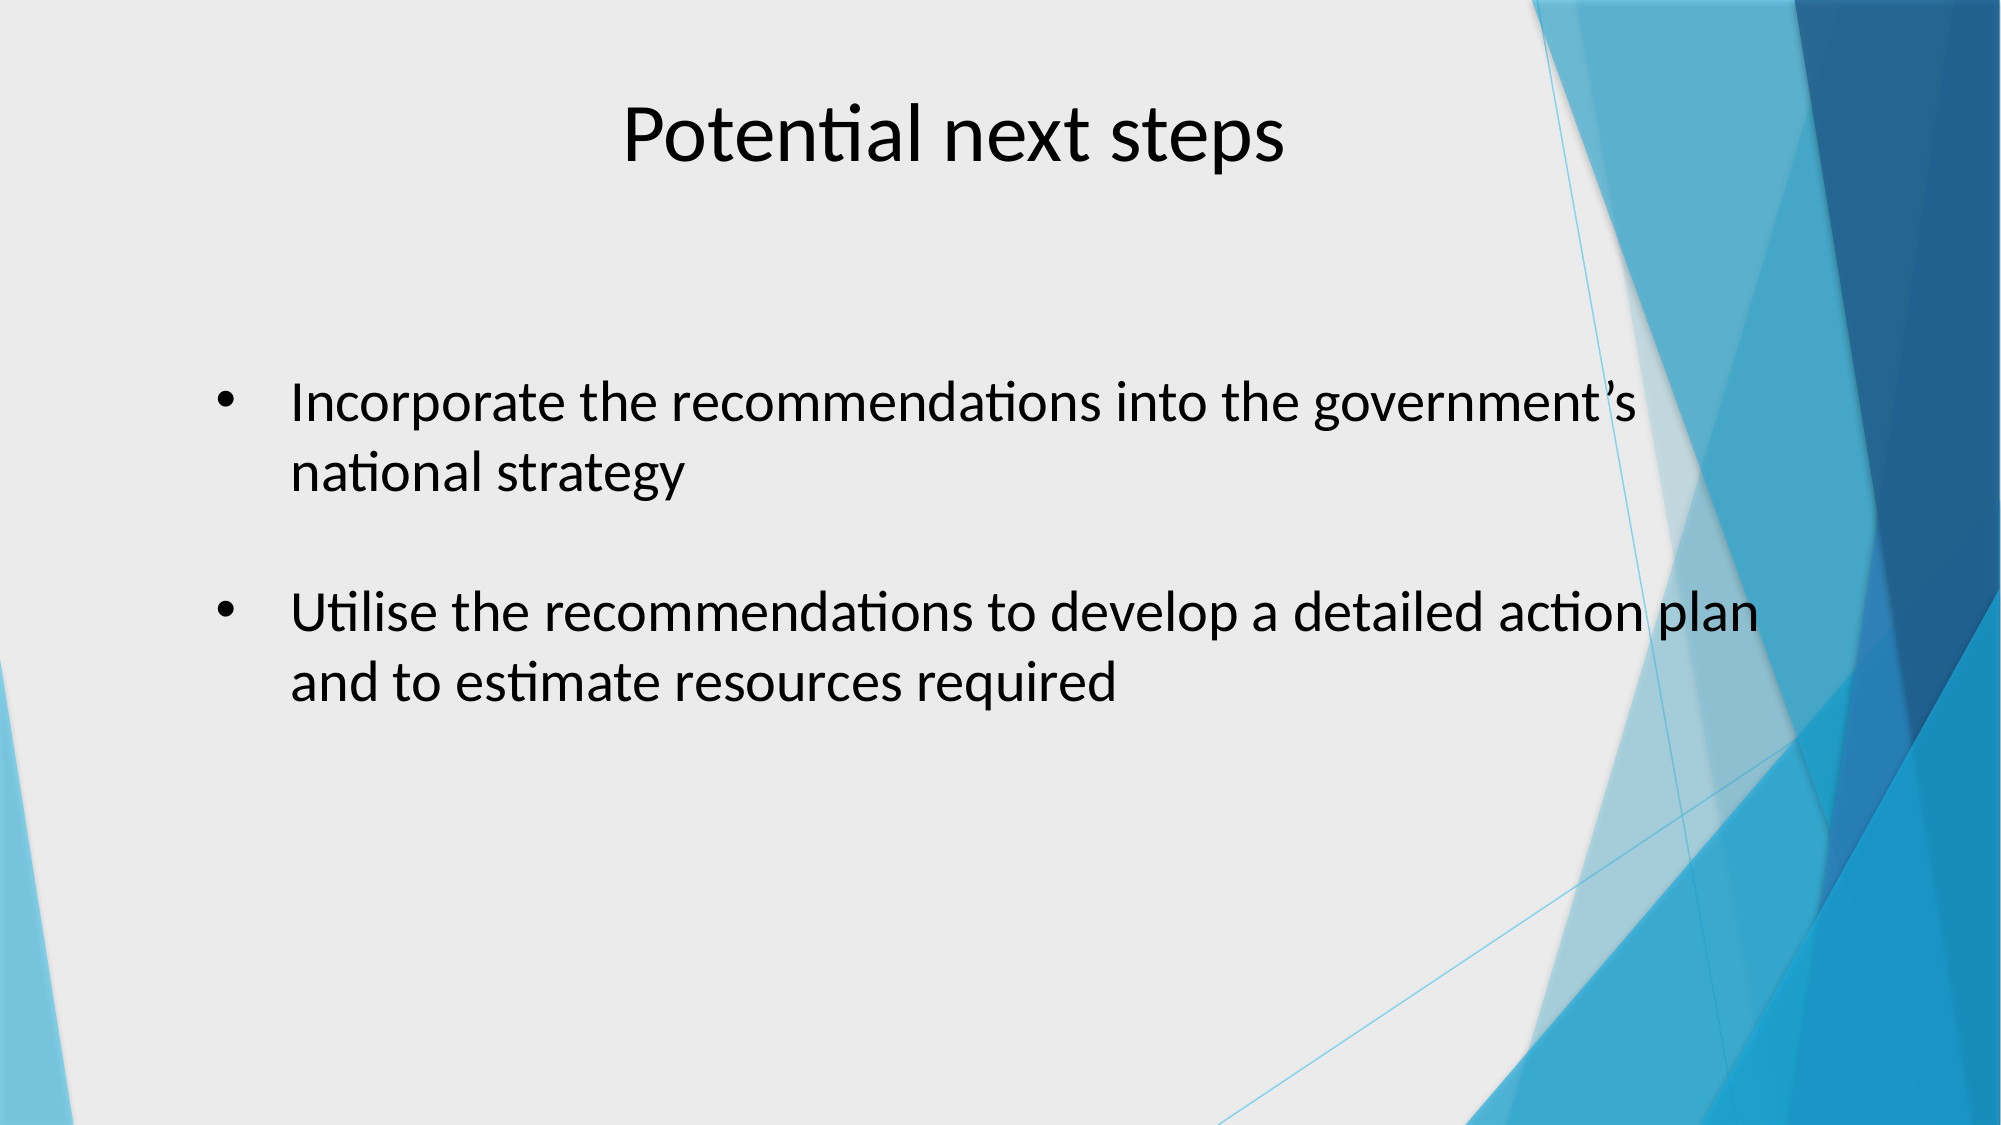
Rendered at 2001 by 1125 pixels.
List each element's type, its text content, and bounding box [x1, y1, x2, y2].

title Potential next steps [111, 70, 1798, 237]
text_box Incorporate the recommendations into the government’s national strategy Utilise the recommendations to develop a detailed action plan and to estimate resources required [200, 355, 1859, 766]
